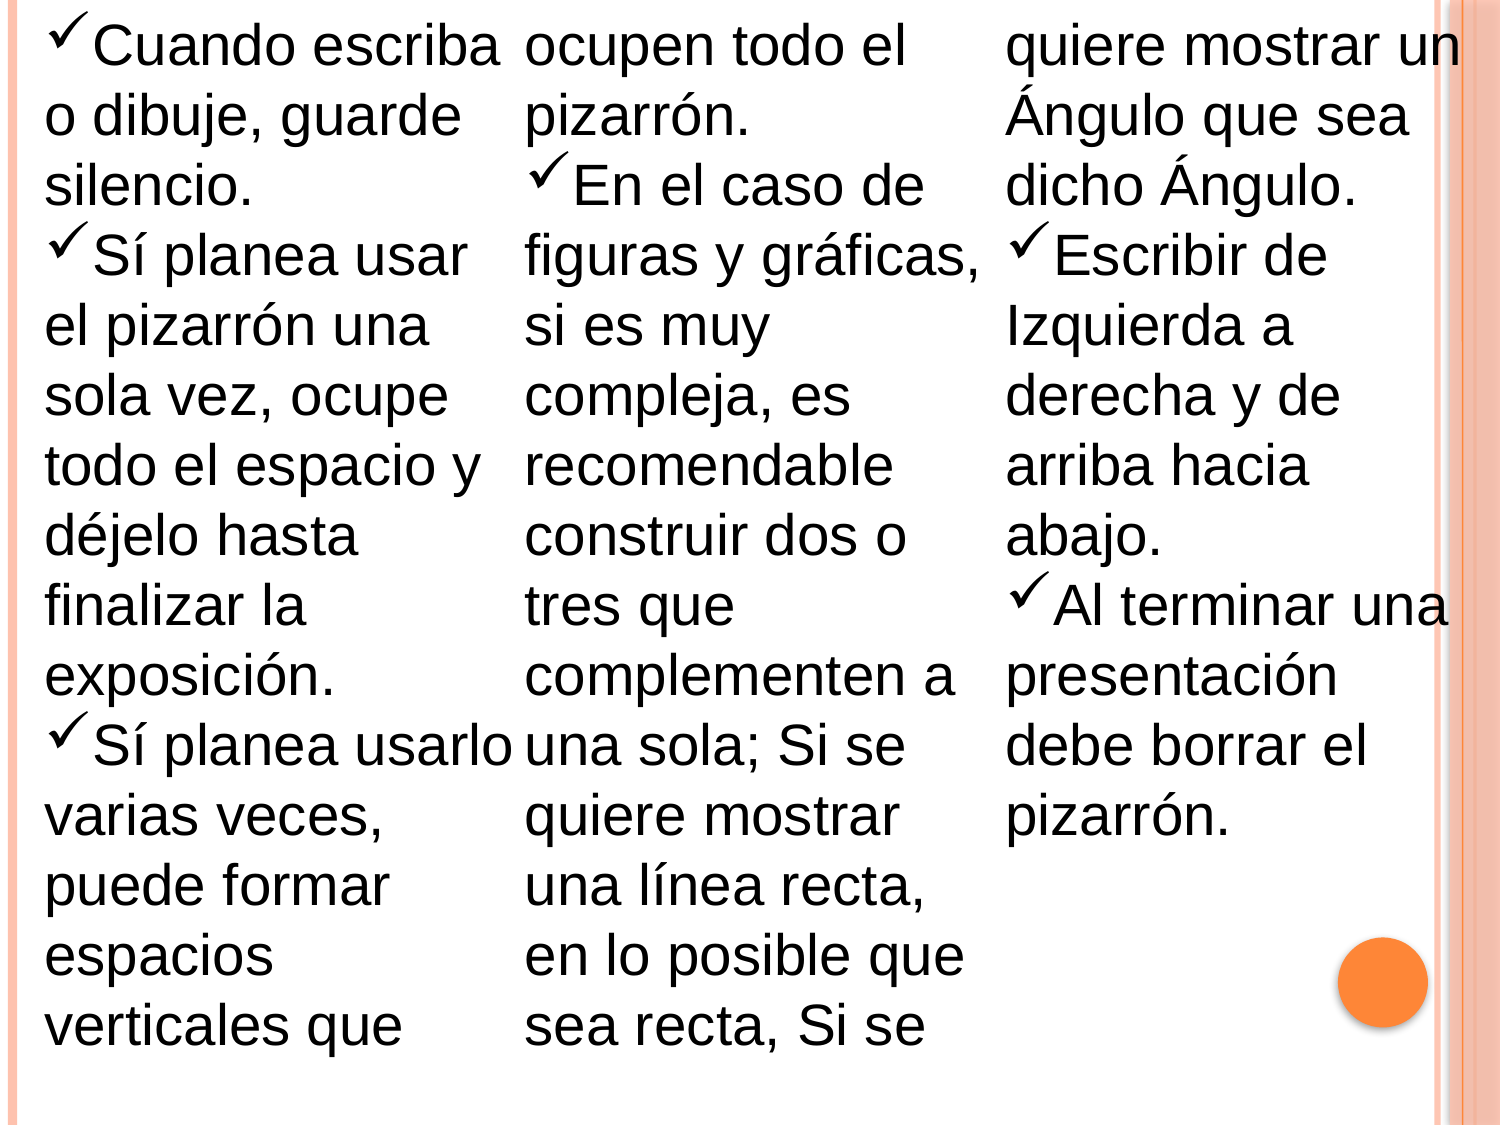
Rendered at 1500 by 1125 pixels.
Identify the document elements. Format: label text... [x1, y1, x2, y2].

text_box Cuando escriba o dibuje, guarde silencio. Sí planea usar el pizarrón una sola vez, ocupe todo el espacio y déjelo hasta finalizar la exposición. Sí planea usarlo varias veces, puede formar espacios verticales que ocupen todo el pizarrón. En el caso de figuras y gráficas, si es muy compleja, es recomendable construir dos o tres que complementen a una sola; Si se quiere mostrar una línea recta, en lo posible que sea recta, Si se quiere mostrar un Ángulo que sea dicho Ángulo. Escribir de Izquierda a derecha y de arriba hacia abajo. Al terminar una presentación debe borrar el pizarrón. [29, 0, 1500, 1120]
